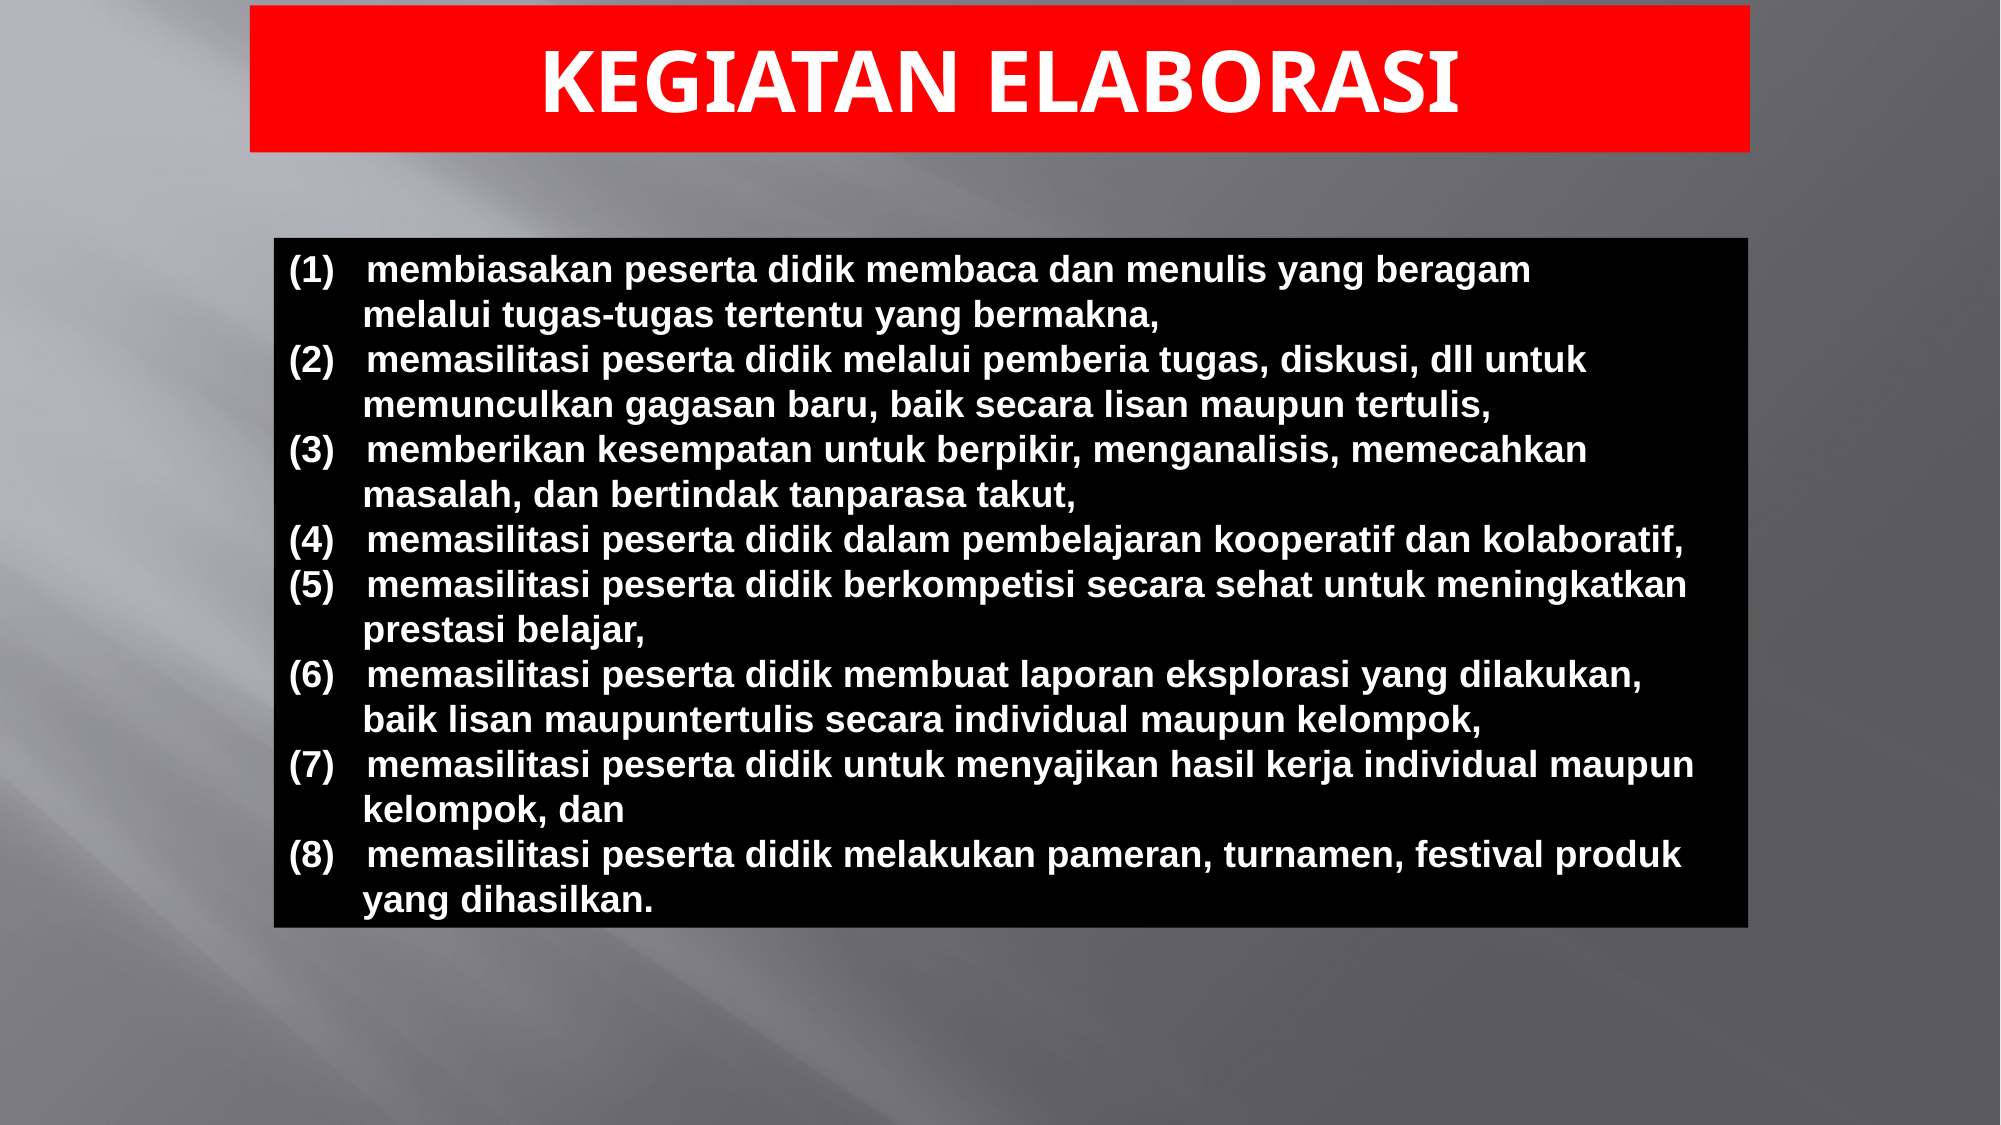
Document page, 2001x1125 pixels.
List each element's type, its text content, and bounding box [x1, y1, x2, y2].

text_box membiasakan peserta didik membaca dan menulis yang beragam melalui tugas-tugas tertentu yang bermakna, memasilitasi peserta didik melalui pemberia tugas, diskusi, dll untuk memunculkan gagasan baru, baik secara lisan maupun tertulis, memberikan kesempatan untuk berpikir, menganalisis, memecahkan masalah, dan bertindak tanparasa takut, (4) memasilitasi peserta didik dalam pembelajaran kooperatif dan kolaboratif, memasilitasi peserta didik berkompetisi secara sehat untuk meningkatkan prestasi belajar, memasilitasi peserta didik membuat laporan eksplorasi yang dilakukan, baik lisan maupuntertulis secara individual maupun kelompok, memasilitasi peserta didik untuk menyajikan hasil kerja individual maupun kelompok, dan memasilitasi peserta didik melakukan pameran, turnamen, festival produk yang dihasilkan. [273, 237, 1749, 928]
title KEGIATAN ELABORASI [249, 5, 1750, 153]
